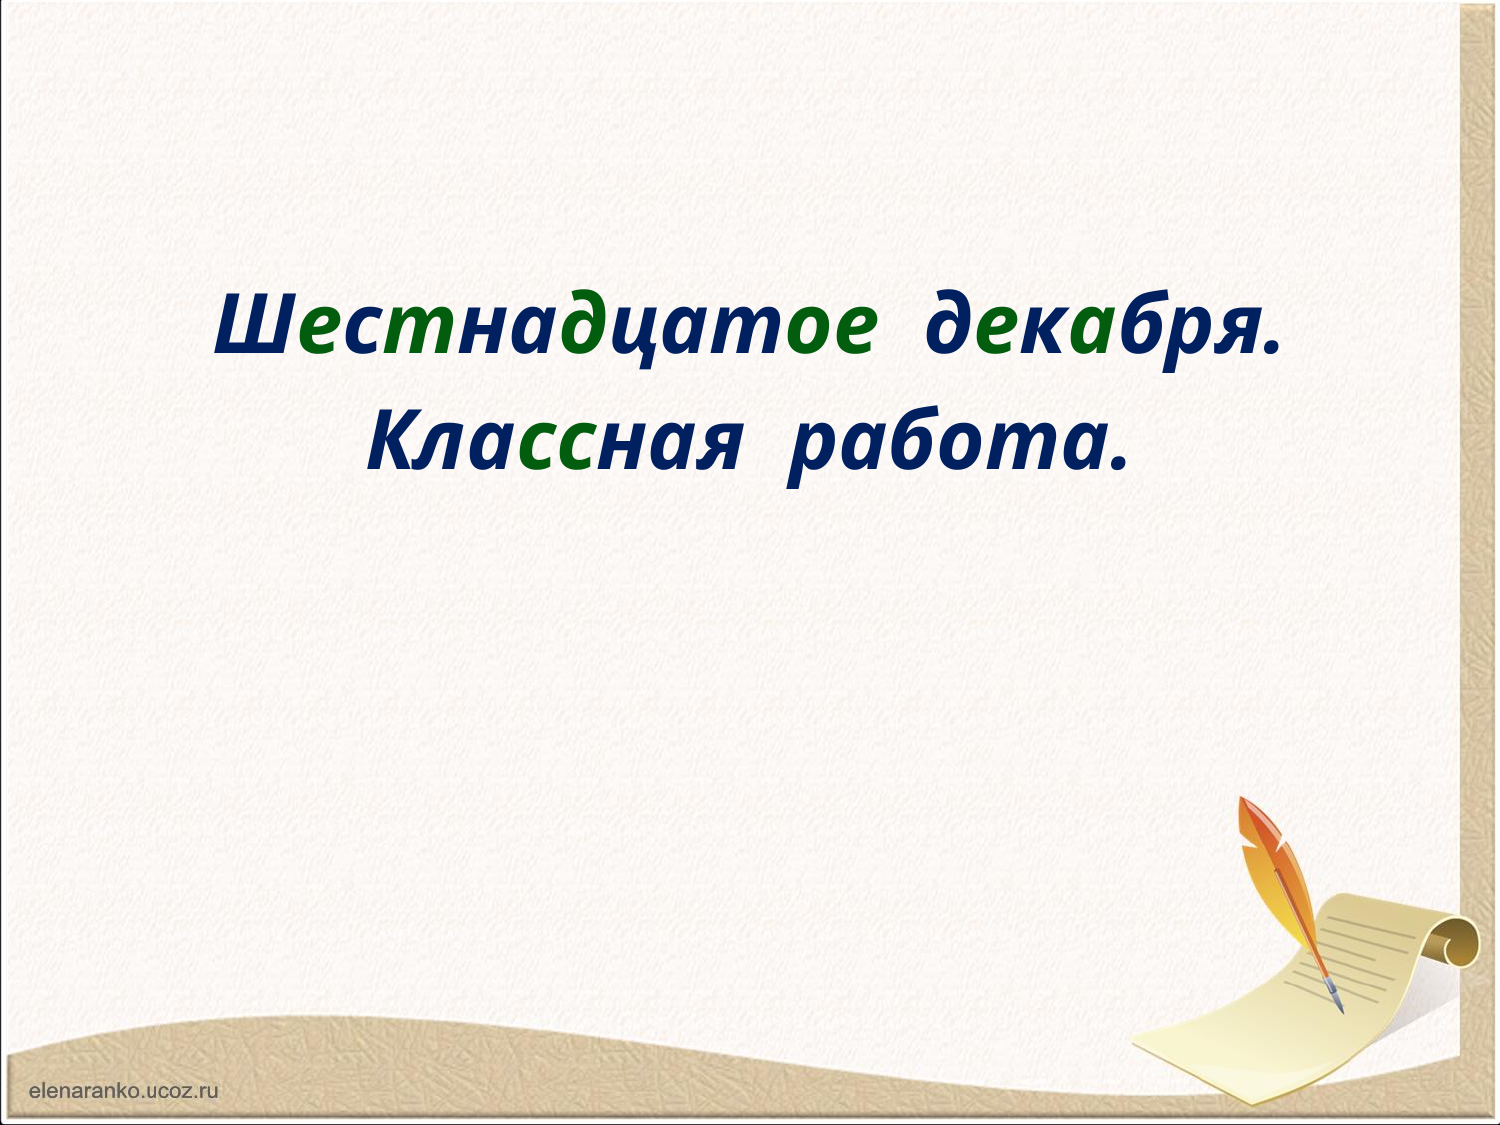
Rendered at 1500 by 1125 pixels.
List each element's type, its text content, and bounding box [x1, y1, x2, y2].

list Шестнадцатое декабря. Классная работа. [75, 262, 1425, 1005]
picture [0, 0, 1500, 1125]
